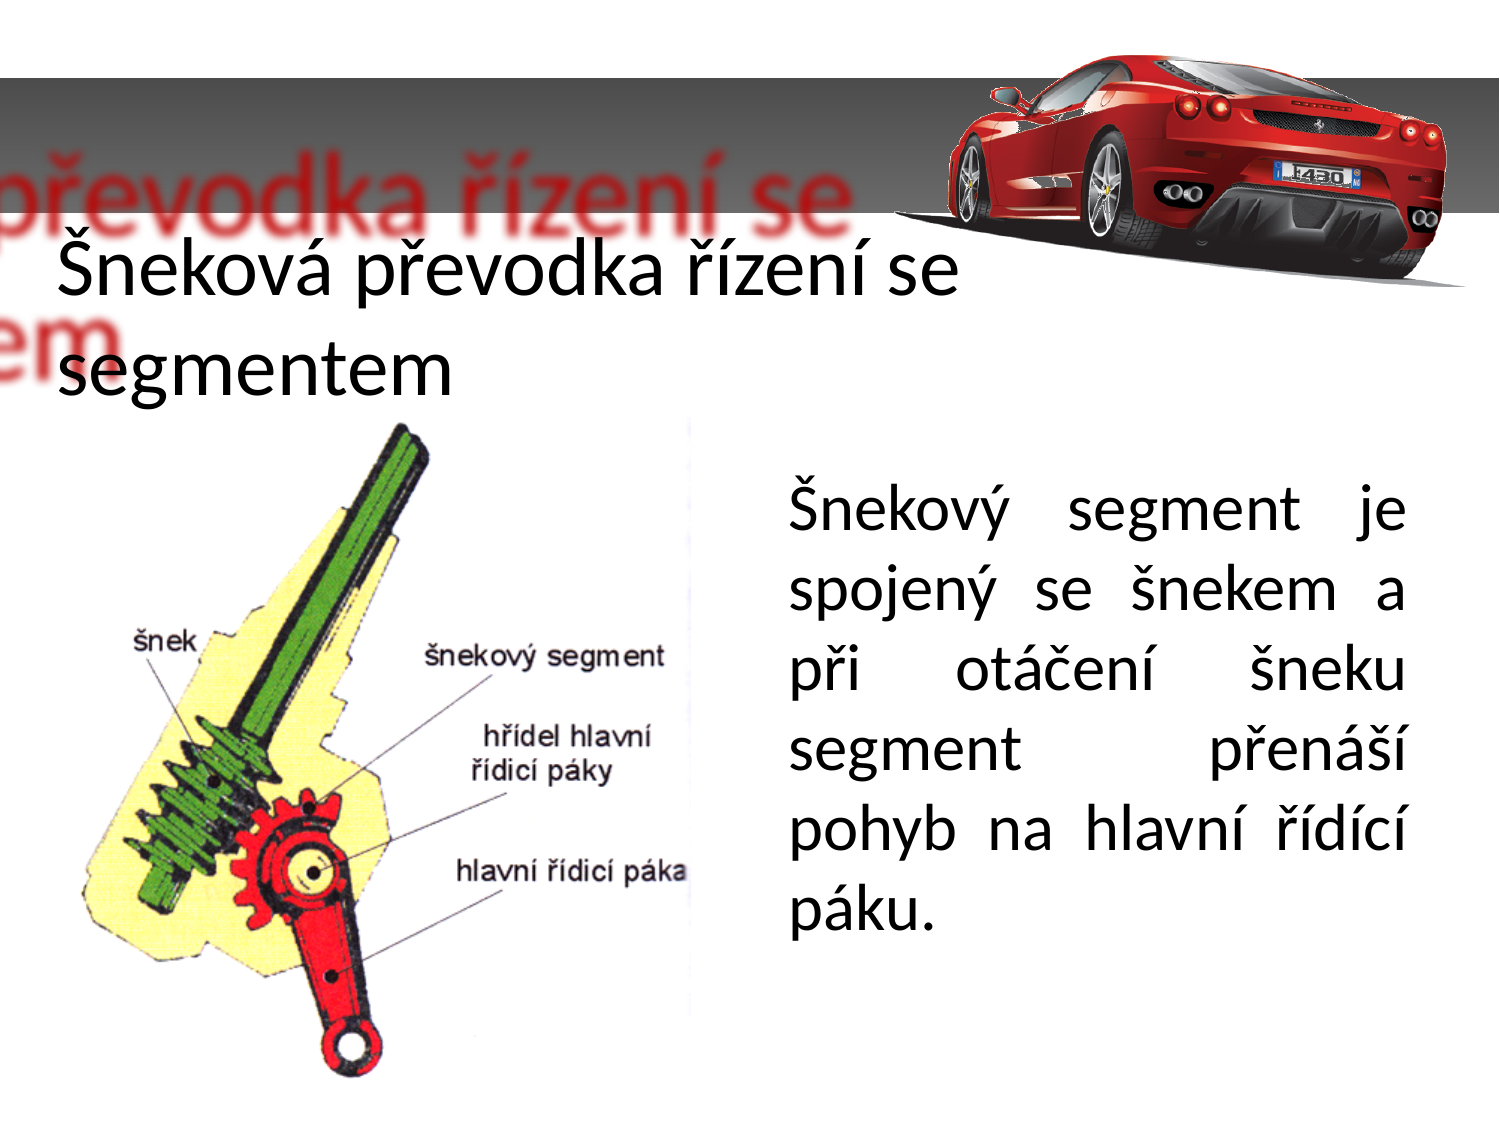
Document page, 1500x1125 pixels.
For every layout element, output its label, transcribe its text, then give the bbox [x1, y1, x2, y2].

picture [884, 42, 1483, 291]
list Šnekový segment je spojený se šnekem a při otáčení šneku segment přenáší pohyb na hlavní řídící páku. [773, 456, 1424, 1005]
picture [76, 417, 692, 1086]
text_box Šneková převodka řízení se segmentem [41, 204, 1122, 420]
